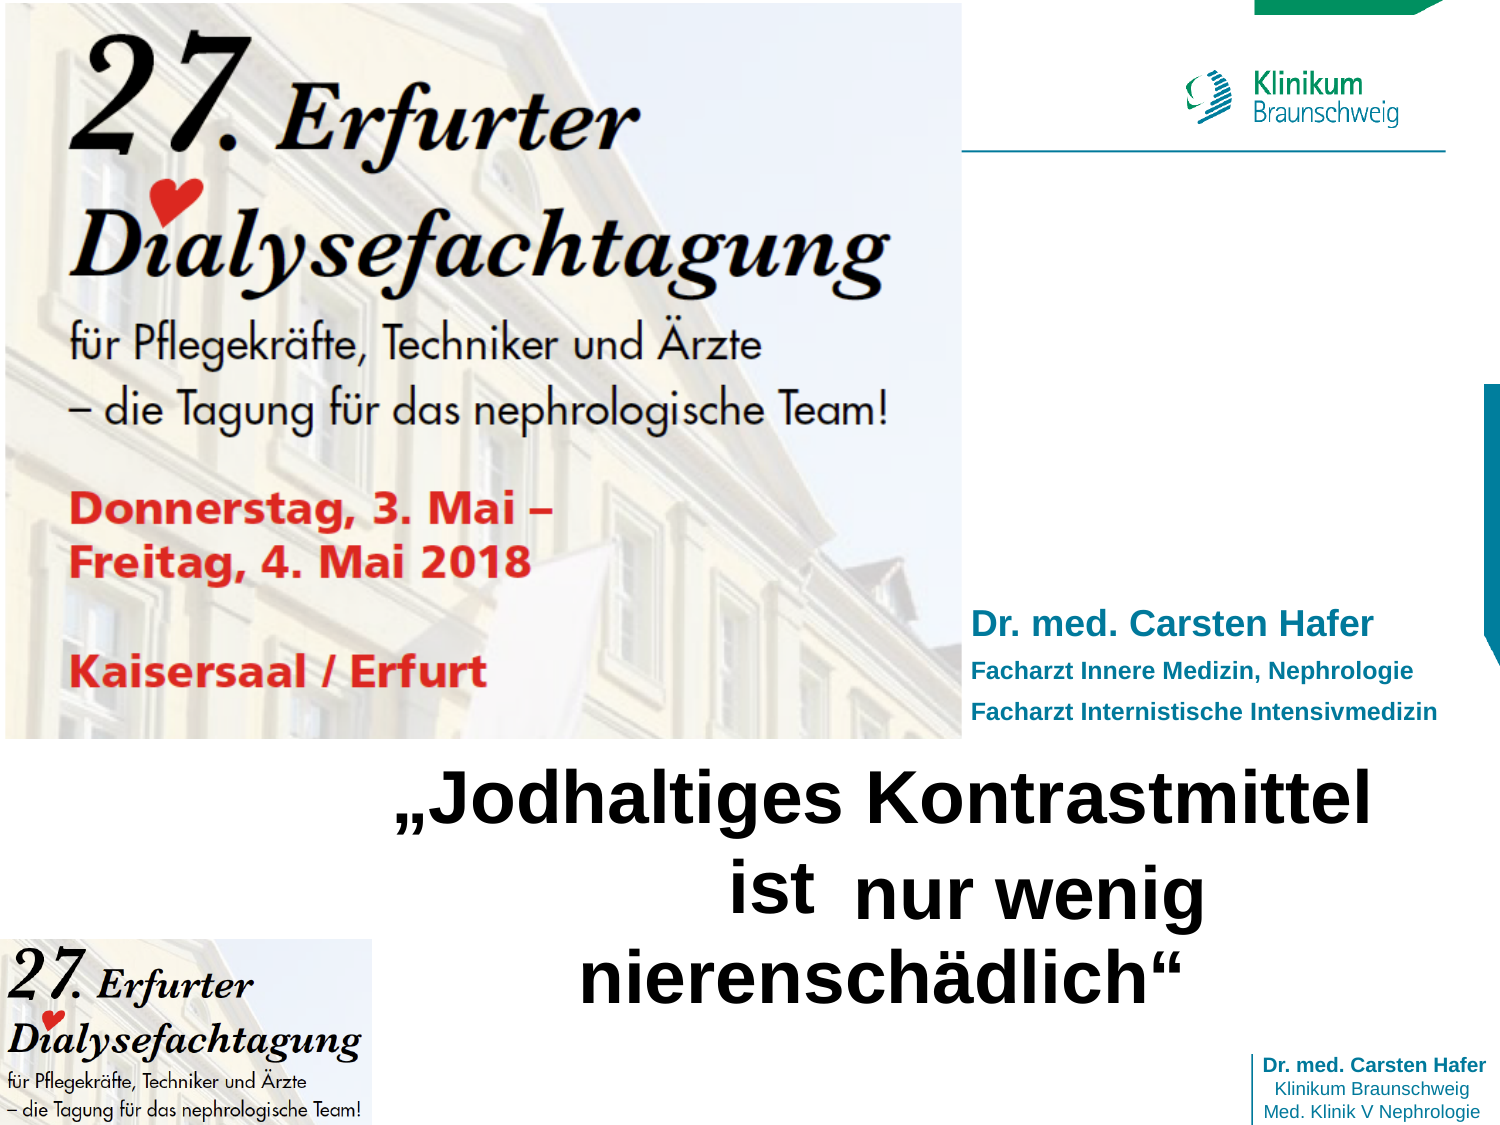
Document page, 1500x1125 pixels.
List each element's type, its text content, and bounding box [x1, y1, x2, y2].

picture [1129, 0, 1500, 152]
text_box nur wenig [838, 828, 1223, 942]
text_box „Jodhaltiges Kontrastmittel ist nicht nierenschädlich“ [371, 789, 1394, 978]
picture [5, 3, 962, 739]
text_box Dr. med. Carsten Hafer Facharzt Innere Medizin, Nephrologie Facharzt Internistische Intensivmedizin [962, 587, 1500, 733]
